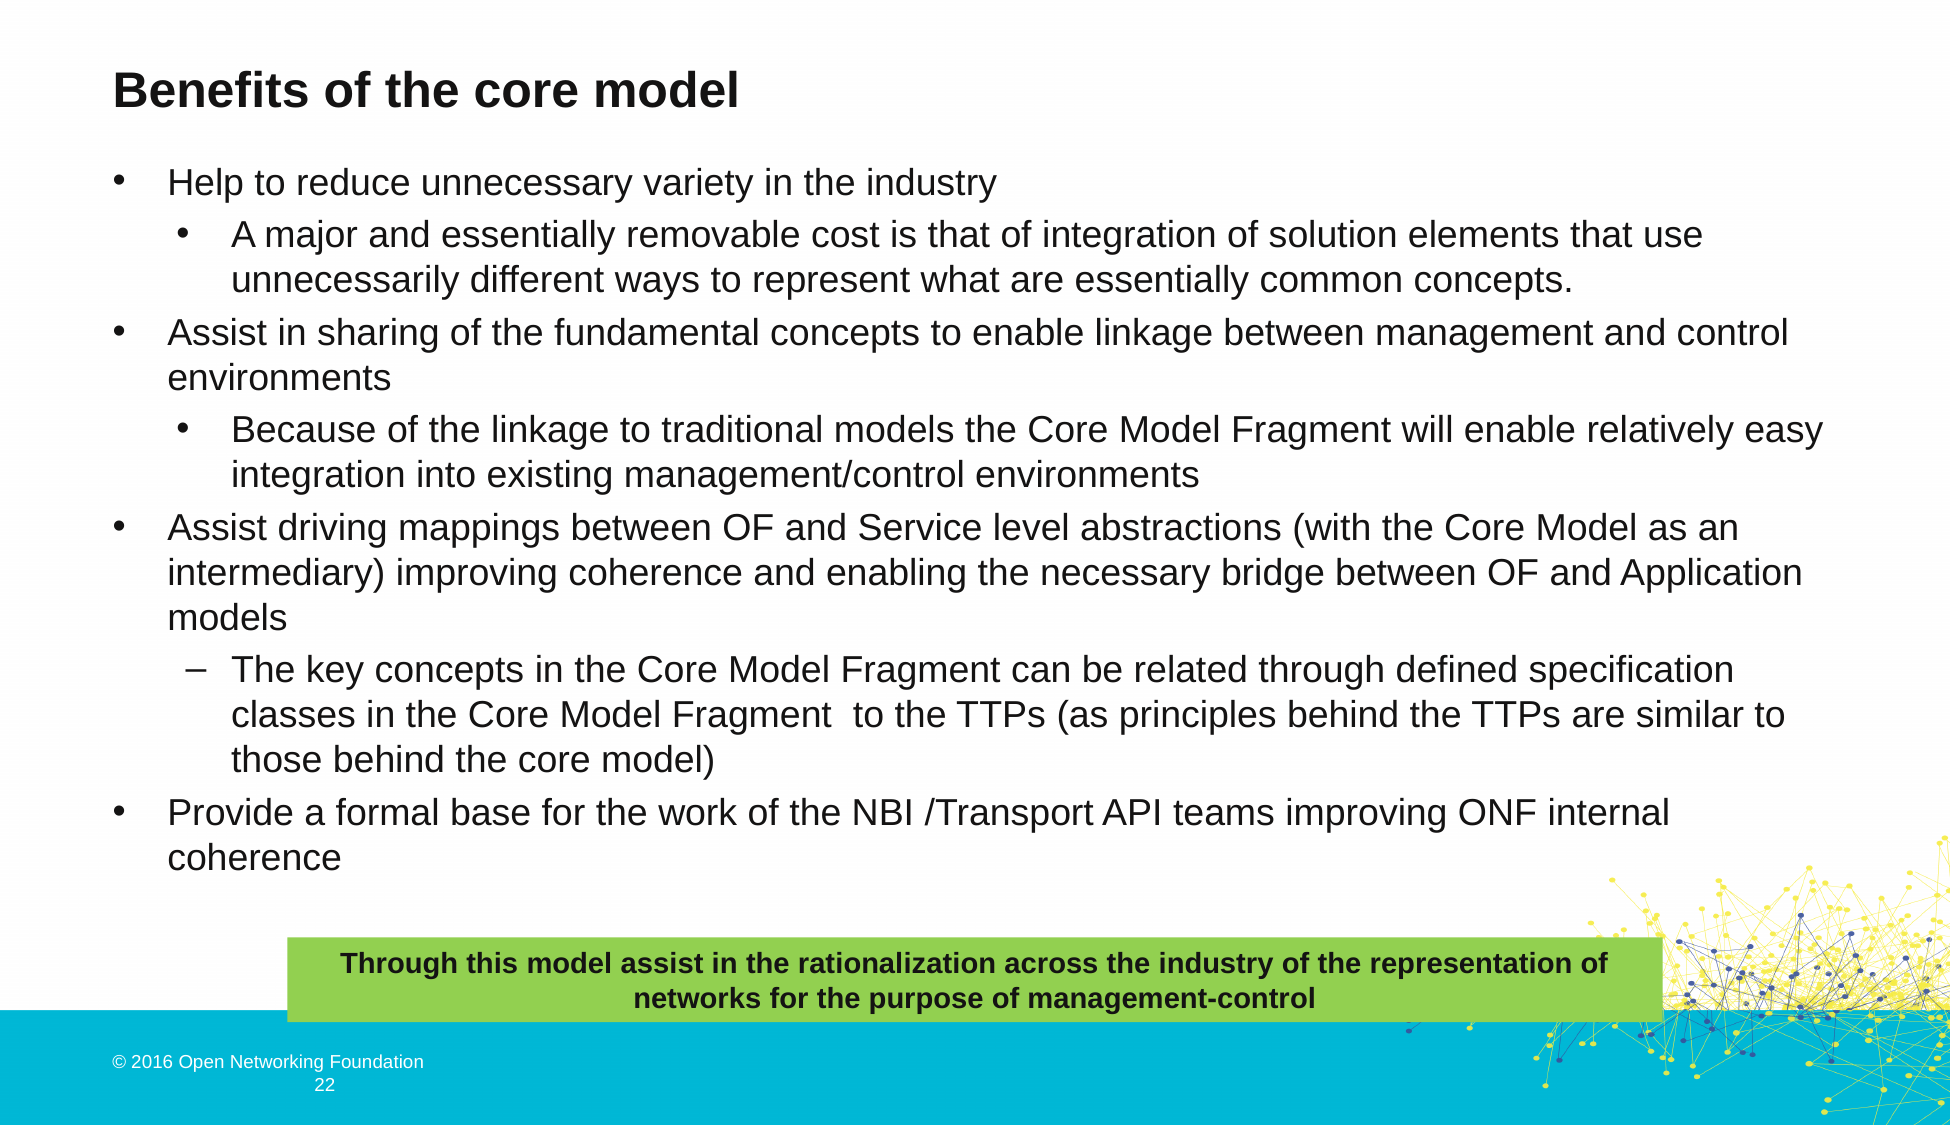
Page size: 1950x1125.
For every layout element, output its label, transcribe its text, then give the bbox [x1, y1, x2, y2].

title Benefits of the core model [97, 50, 1853, 149]
slide_number 22 [97, 1042, 553, 1103]
picture [0, 0, 1950, 1125]
text_box Through this model assist in the rationalization across the industry of the representation of networks for the purpose of management-control [287, 937, 1663, 1023]
list Help to reduce unnecessary variety in the industry A major and essentially removable cost is that of integration of solution elements that use unnecessarily different ways to represent what are essentially common concepts. Assist in sharing of the fundamental concepts to enable linkage between management and control environments Because of the linkage to traditional models the Core Model Fragment will enable relatively easy integration into existing management/control environments Assist driving mappings between OF and Service level abstractions (with the Core Model as an intermediary) improving coherence and enabling the necessary bridge between OF and Application models The key concepts in the Core Model Fragment can be related through defined specification classes in the Core Model Fragment to the TTPs (as principles behind the TTPs are similar to those behind the core model) Provide a formal base for the work of the NBI /Transport API teams improving ONF internal coherence [97, 149, 1853, 893]
